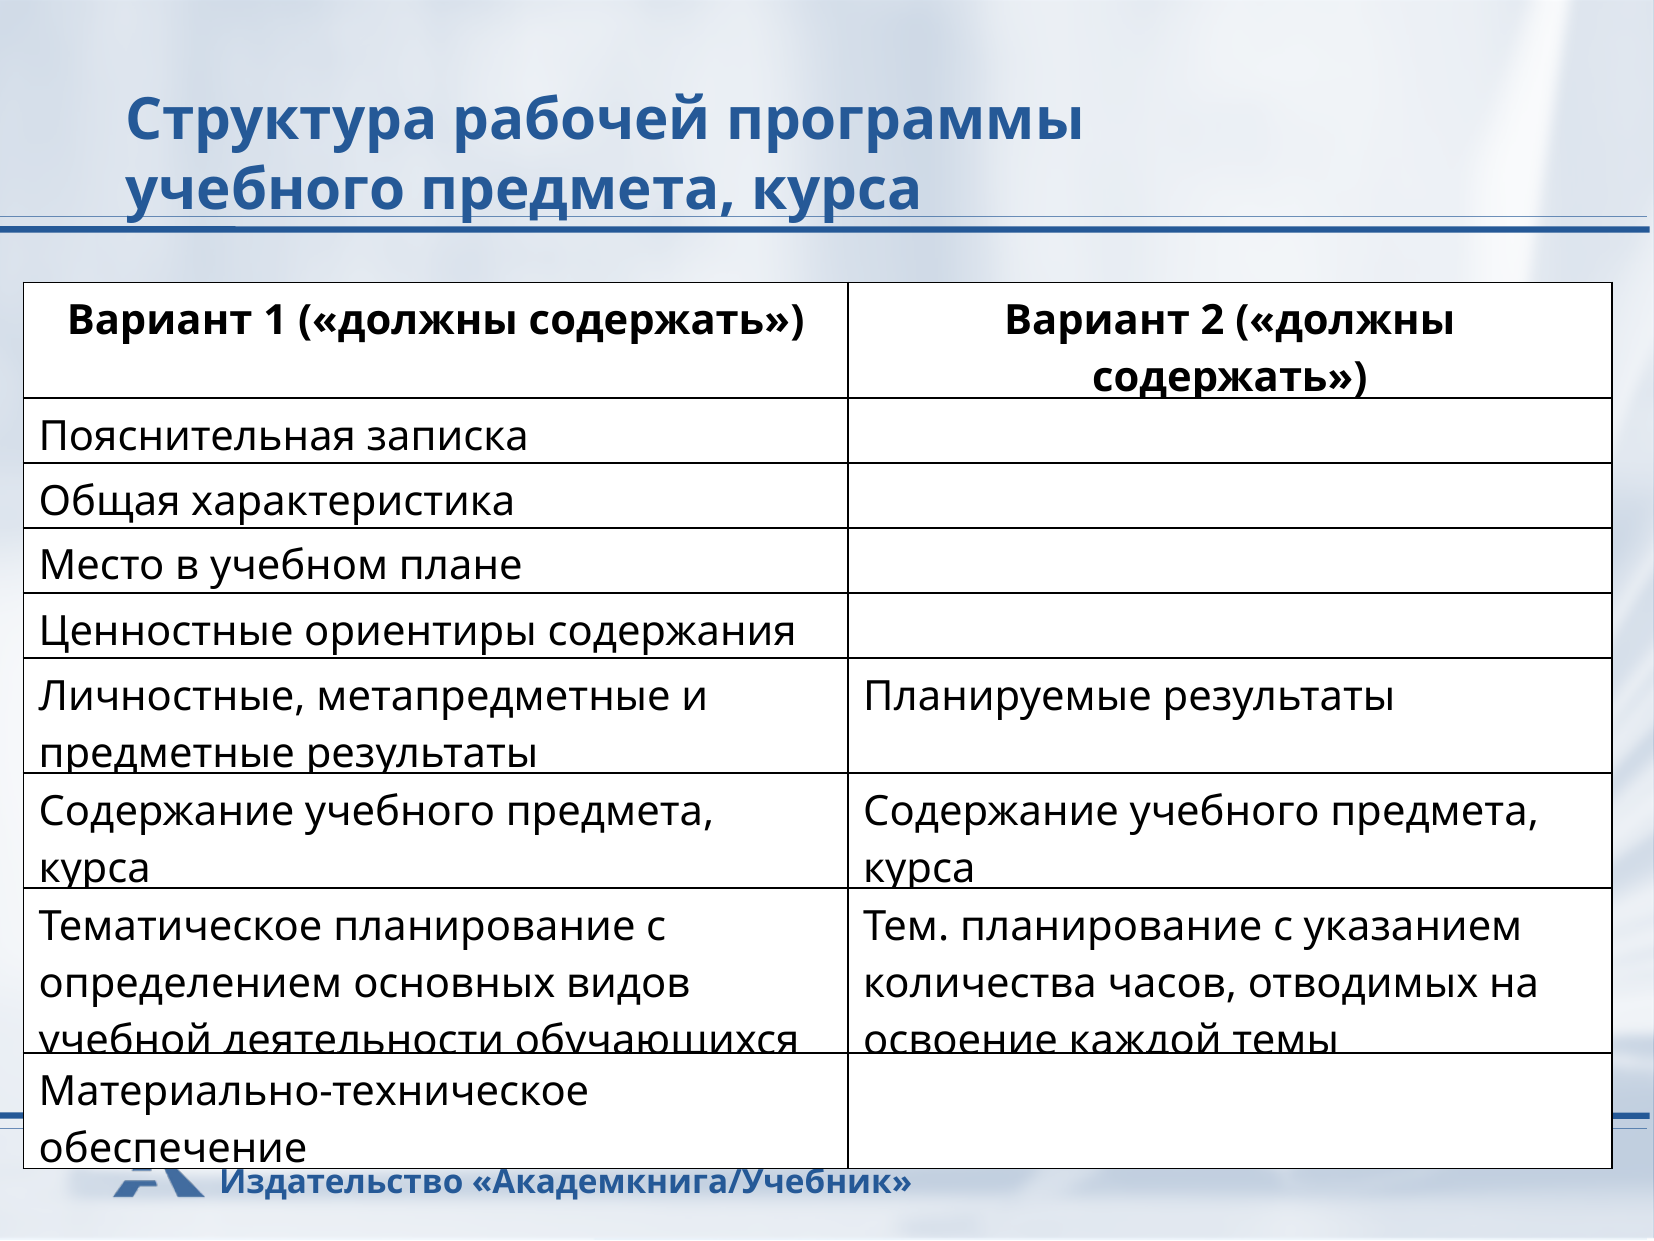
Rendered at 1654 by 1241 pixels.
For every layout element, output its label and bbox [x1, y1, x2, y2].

text_box [0, 0, 1654, 1241]
